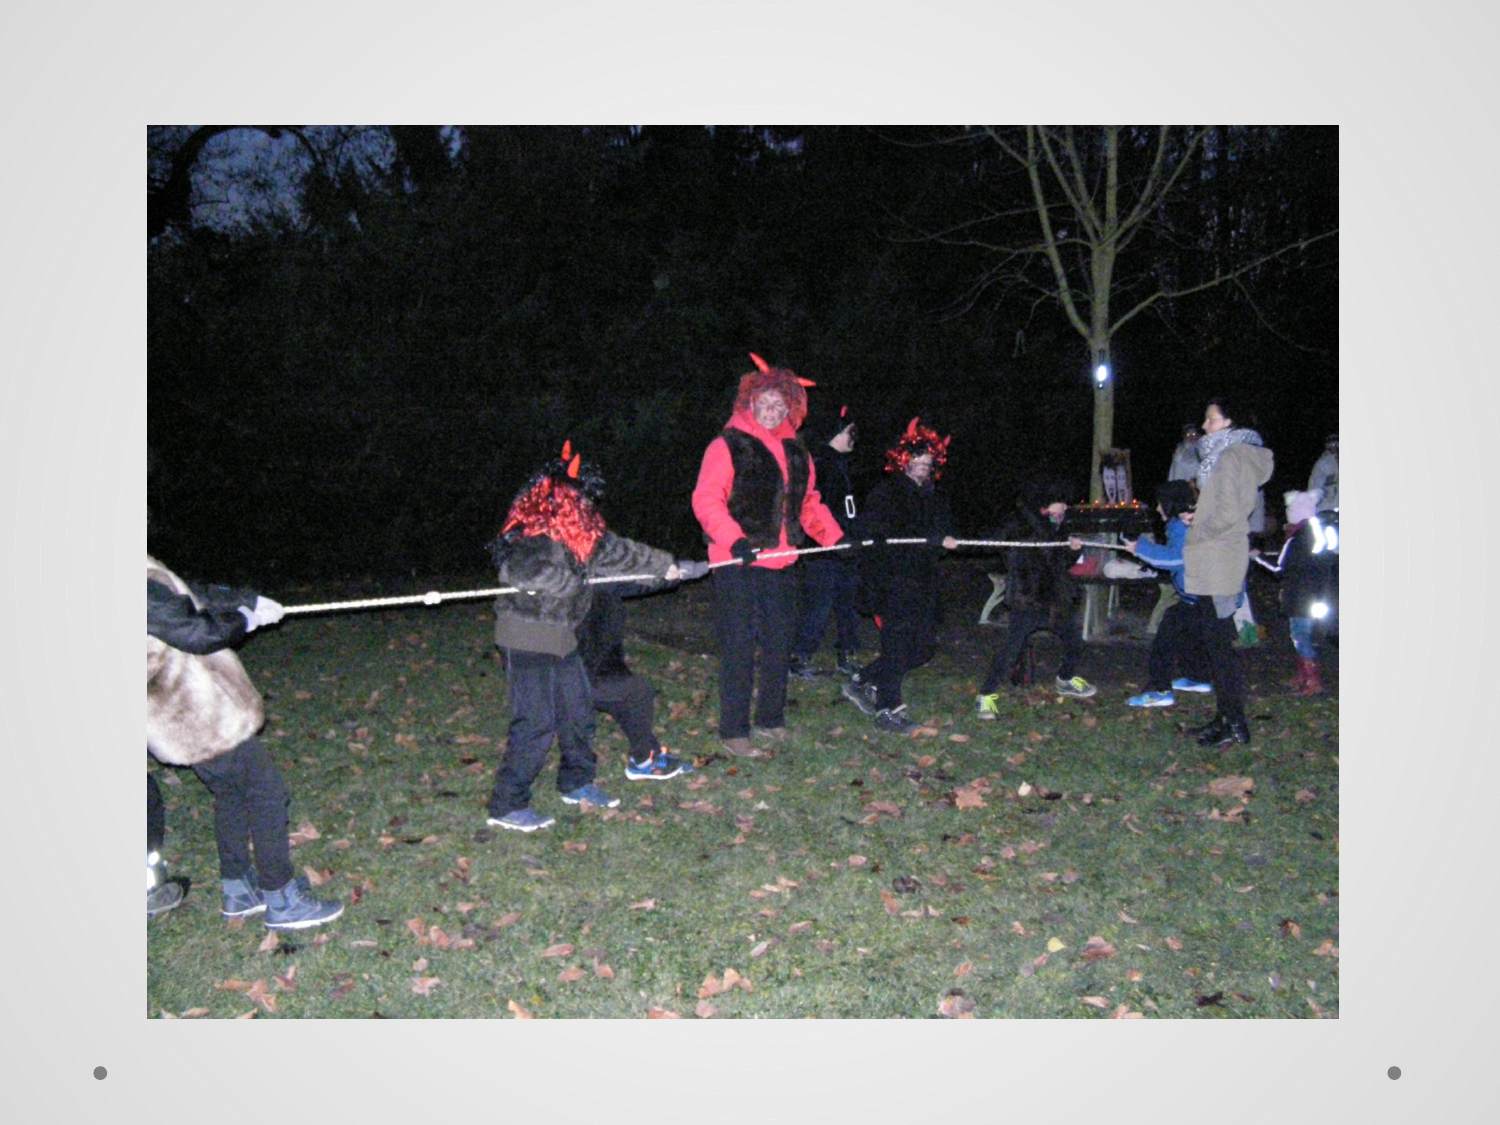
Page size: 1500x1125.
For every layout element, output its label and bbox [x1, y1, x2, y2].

picture [147, 125, 1340, 1020]
